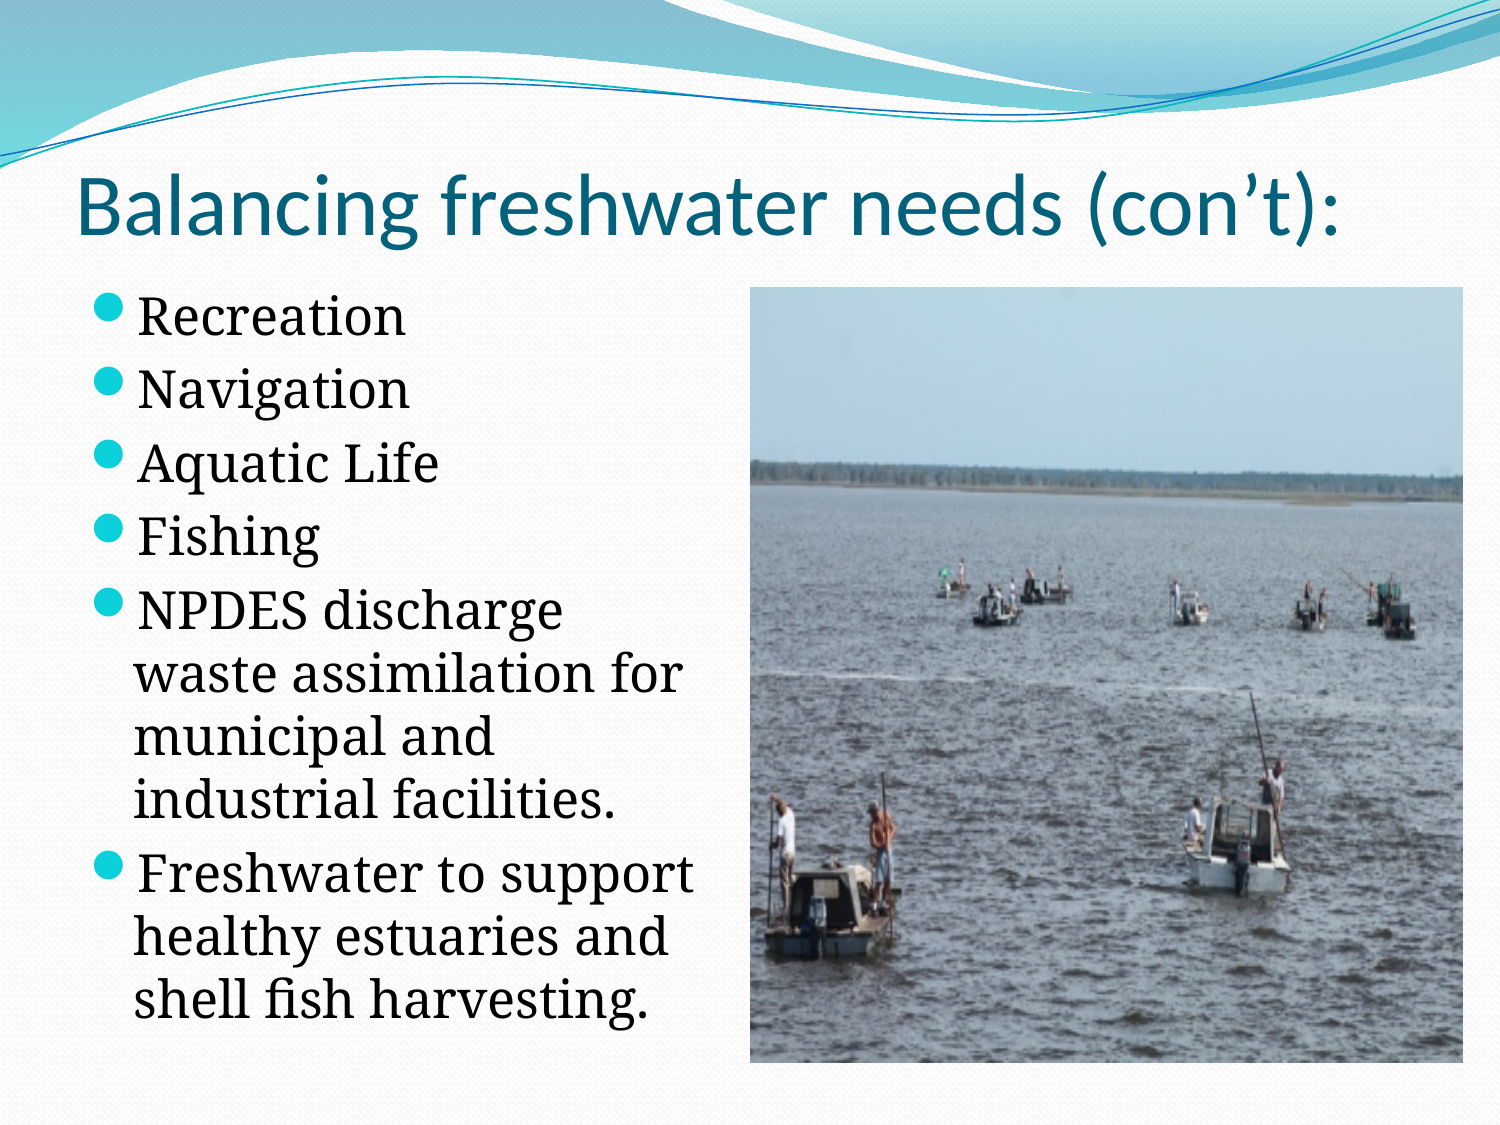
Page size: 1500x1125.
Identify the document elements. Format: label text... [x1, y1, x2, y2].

list Recreation Navigation Aquatic Life Fishing NPDES discharge waste assimilation for municipal and industrial facilities. Freshwater to support healthy estuaries and shell fish harvesting. [75, 275, 738, 1043]
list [749, 287, 1463, 1063]
title Balancing freshwater needs (con’t): [75, 137, 1425, 253]
